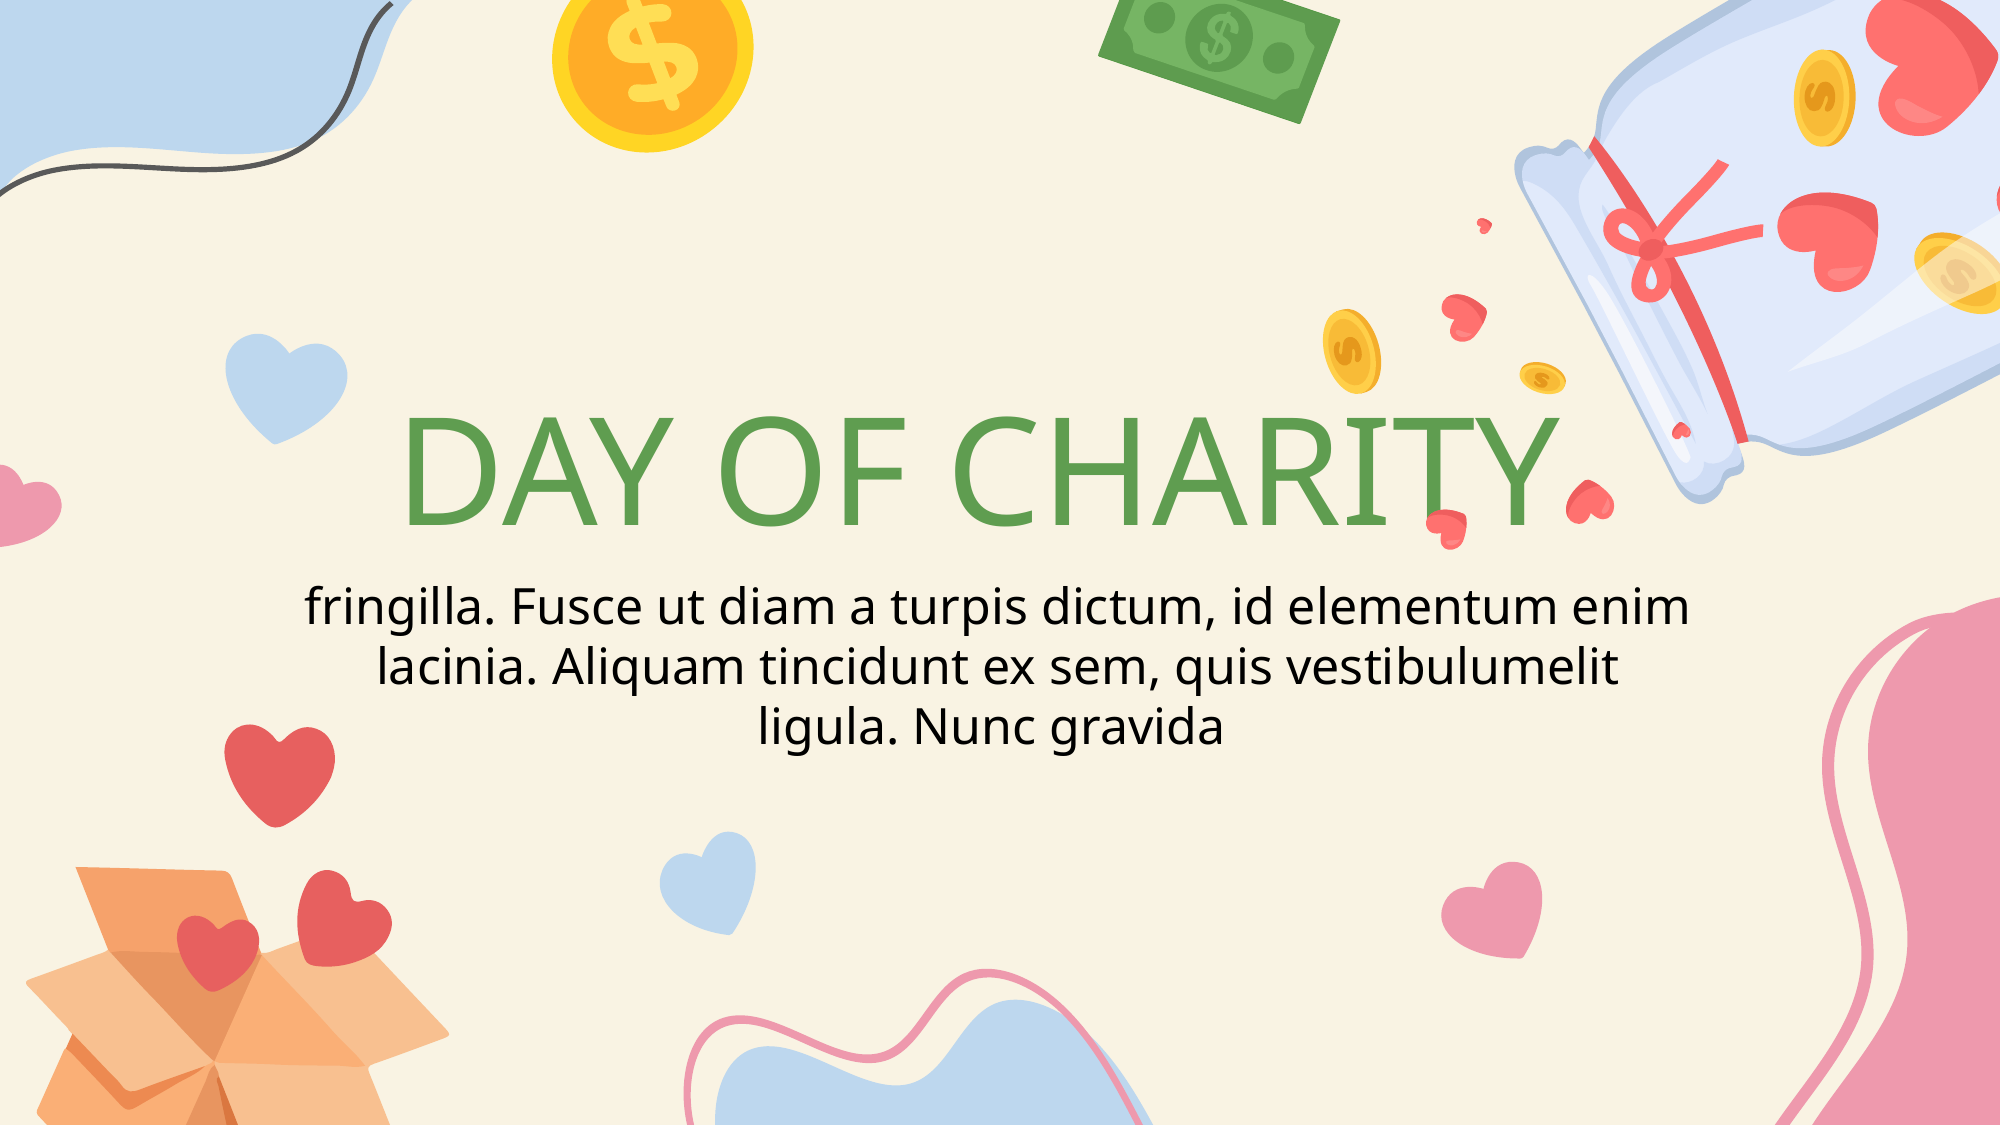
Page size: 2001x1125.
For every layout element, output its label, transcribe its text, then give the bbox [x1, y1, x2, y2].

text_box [1475, 217, 1492, 233]
text_box DAY OF CHARITY [298, 367, 1659, 563]
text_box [1566, 483, 1612, 530]
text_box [1515, 356, 1570, 403]
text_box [719, 938, 1159, 1125]
text_box [659, 831, 756, 936]
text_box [1672, 423, 1690, 442]
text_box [42, 722, 452, 1125]
text_box [0, 464, 62, 547]
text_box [1427, 506, 1471, 546]
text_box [1124, 0, 1314, 156]
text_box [1309, 317, 1392, 388]
text_box [225, 333, 348, 445]
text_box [0, 0, 420, 233]
text_box [1441, 861, 1510, 959]
text_box fringilla. Fusce ut diam a turpis dictum, id elementum enim lacinia. Aliquam tincidunt ex sem, quis vestibulumelit ligula. Nunc gravida [285, 567, 1711, 763]
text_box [1437, 293, 1486, 338]
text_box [549, 0, 757, 150]
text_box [1649, 0, 2000, 505]
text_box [1510, 836, 2000, 1125]
